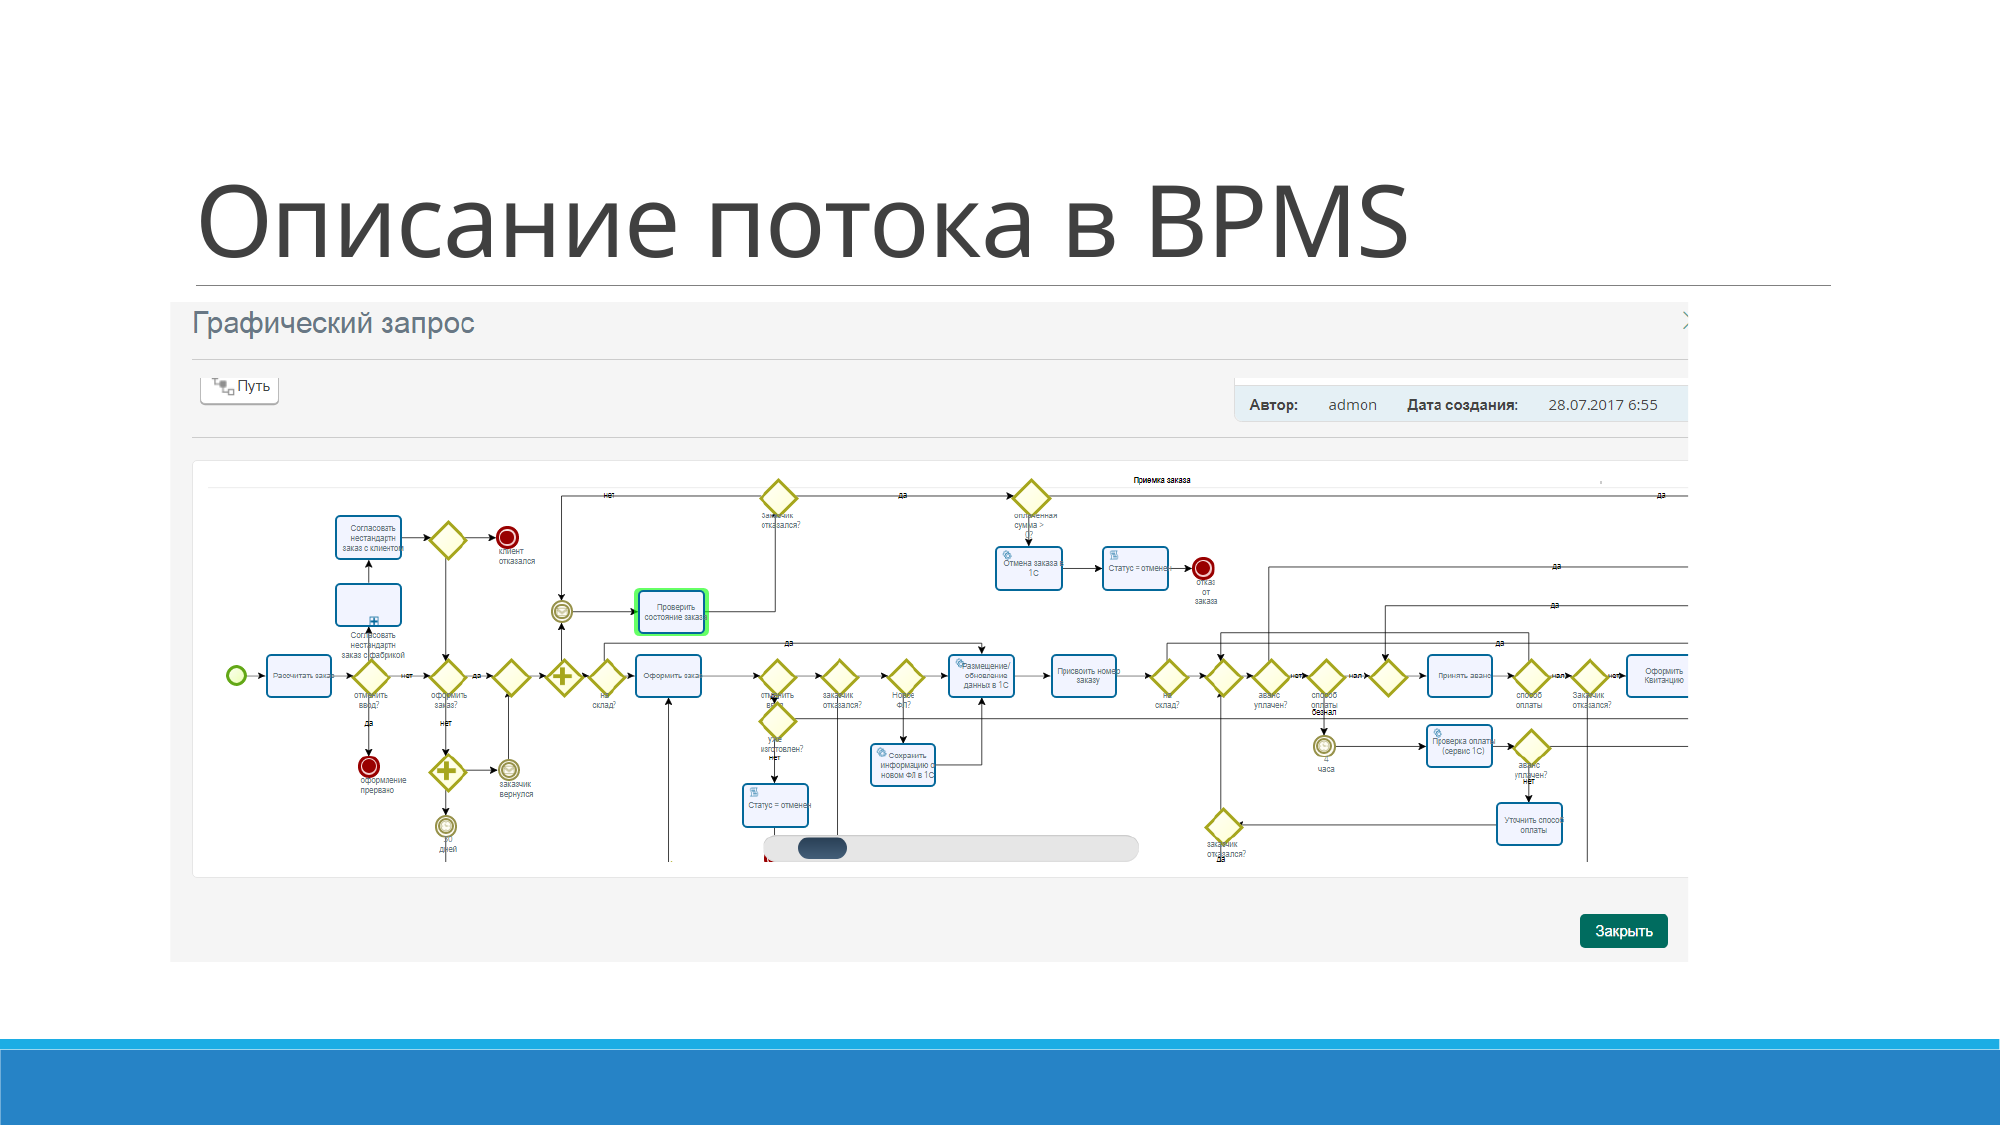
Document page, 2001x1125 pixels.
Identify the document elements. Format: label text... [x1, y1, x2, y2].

picture [169, 302, 1689, 963]
picture [1629, 657, 1689, 695]
title Описание потока в BPMS [180, 47, 1830, 285]
